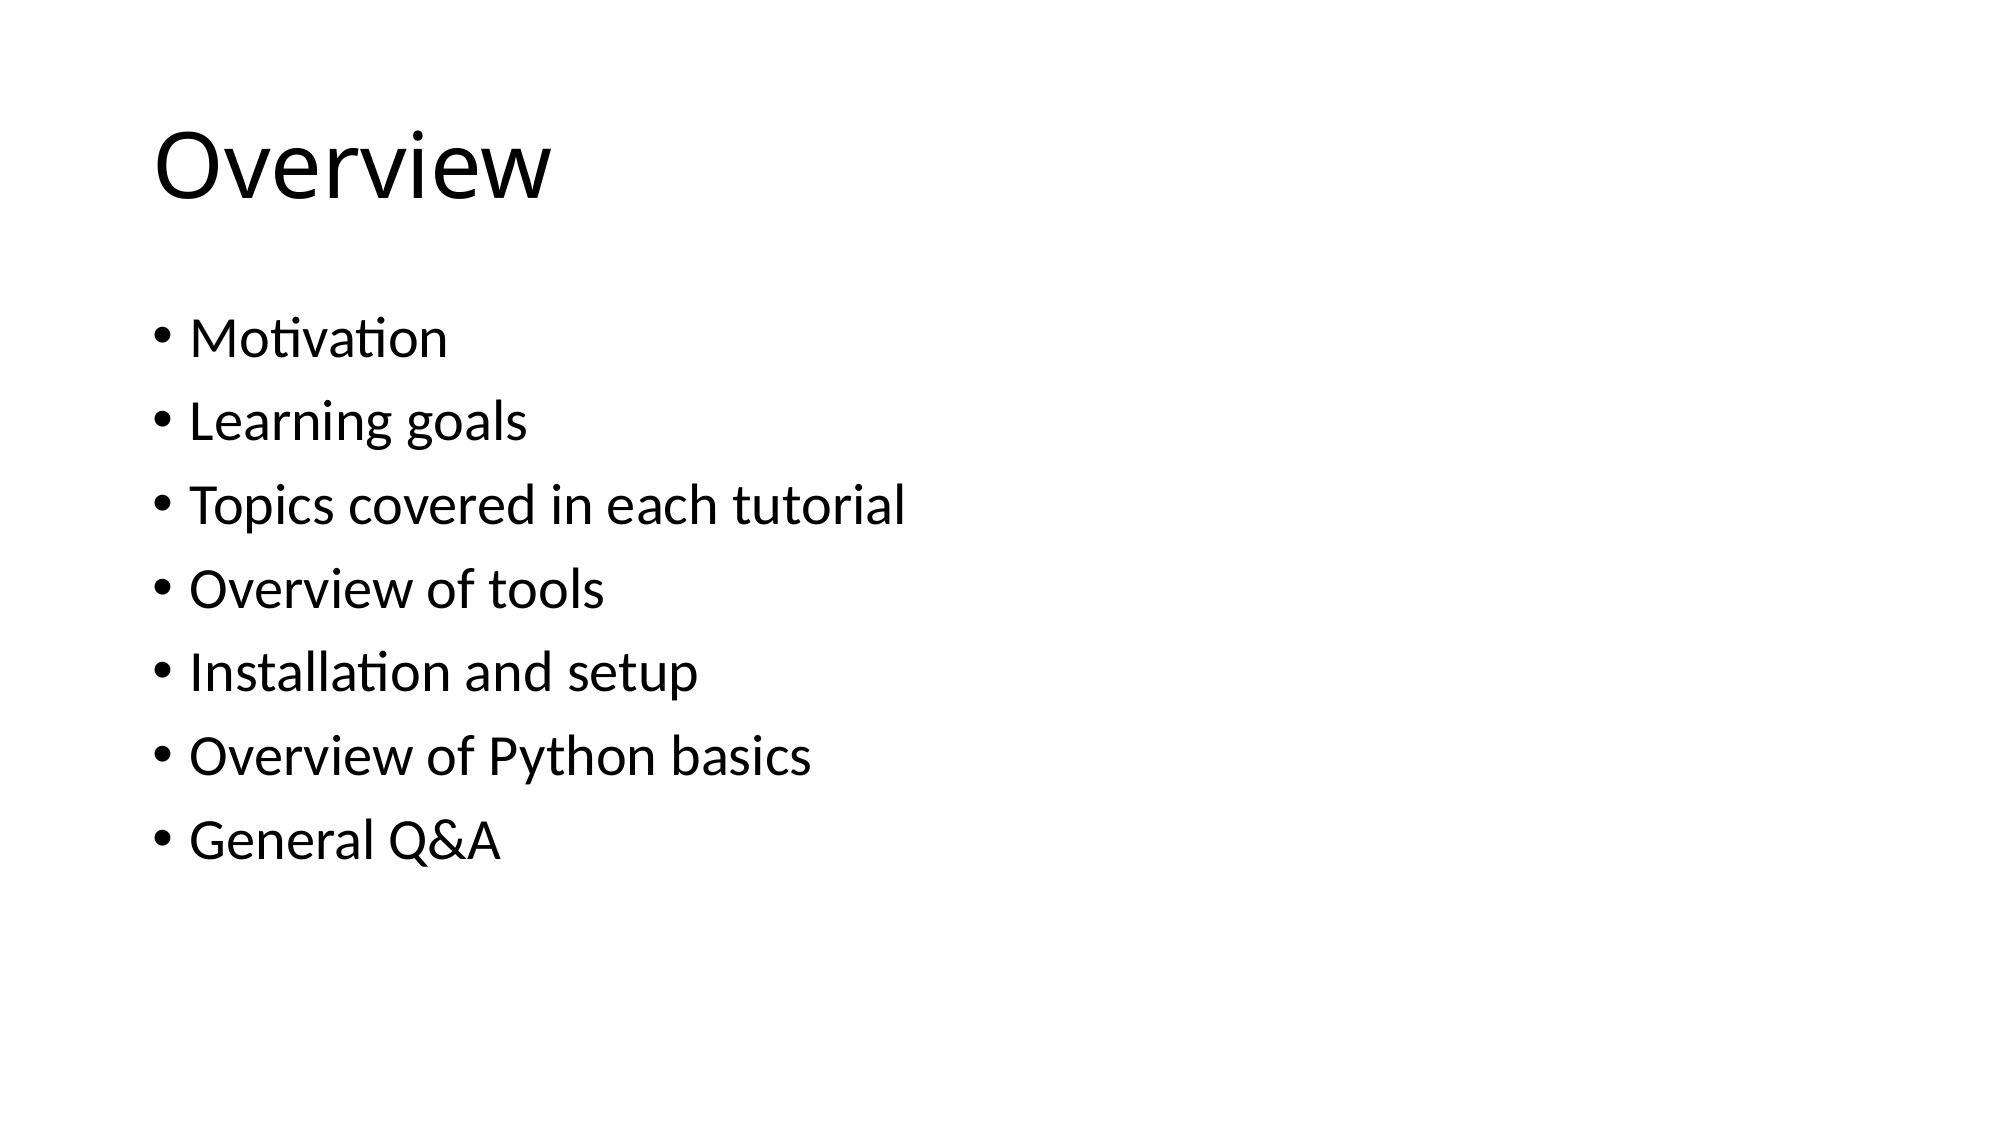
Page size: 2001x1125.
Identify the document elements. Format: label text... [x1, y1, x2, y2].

list Motivation Learning goals Topics covered in each tutorial Overview of tools Installation and setup Overview of Python basics General Q&A [137, 299, 1863, 1014]
title Overview [137, 59, 1863, 278]
